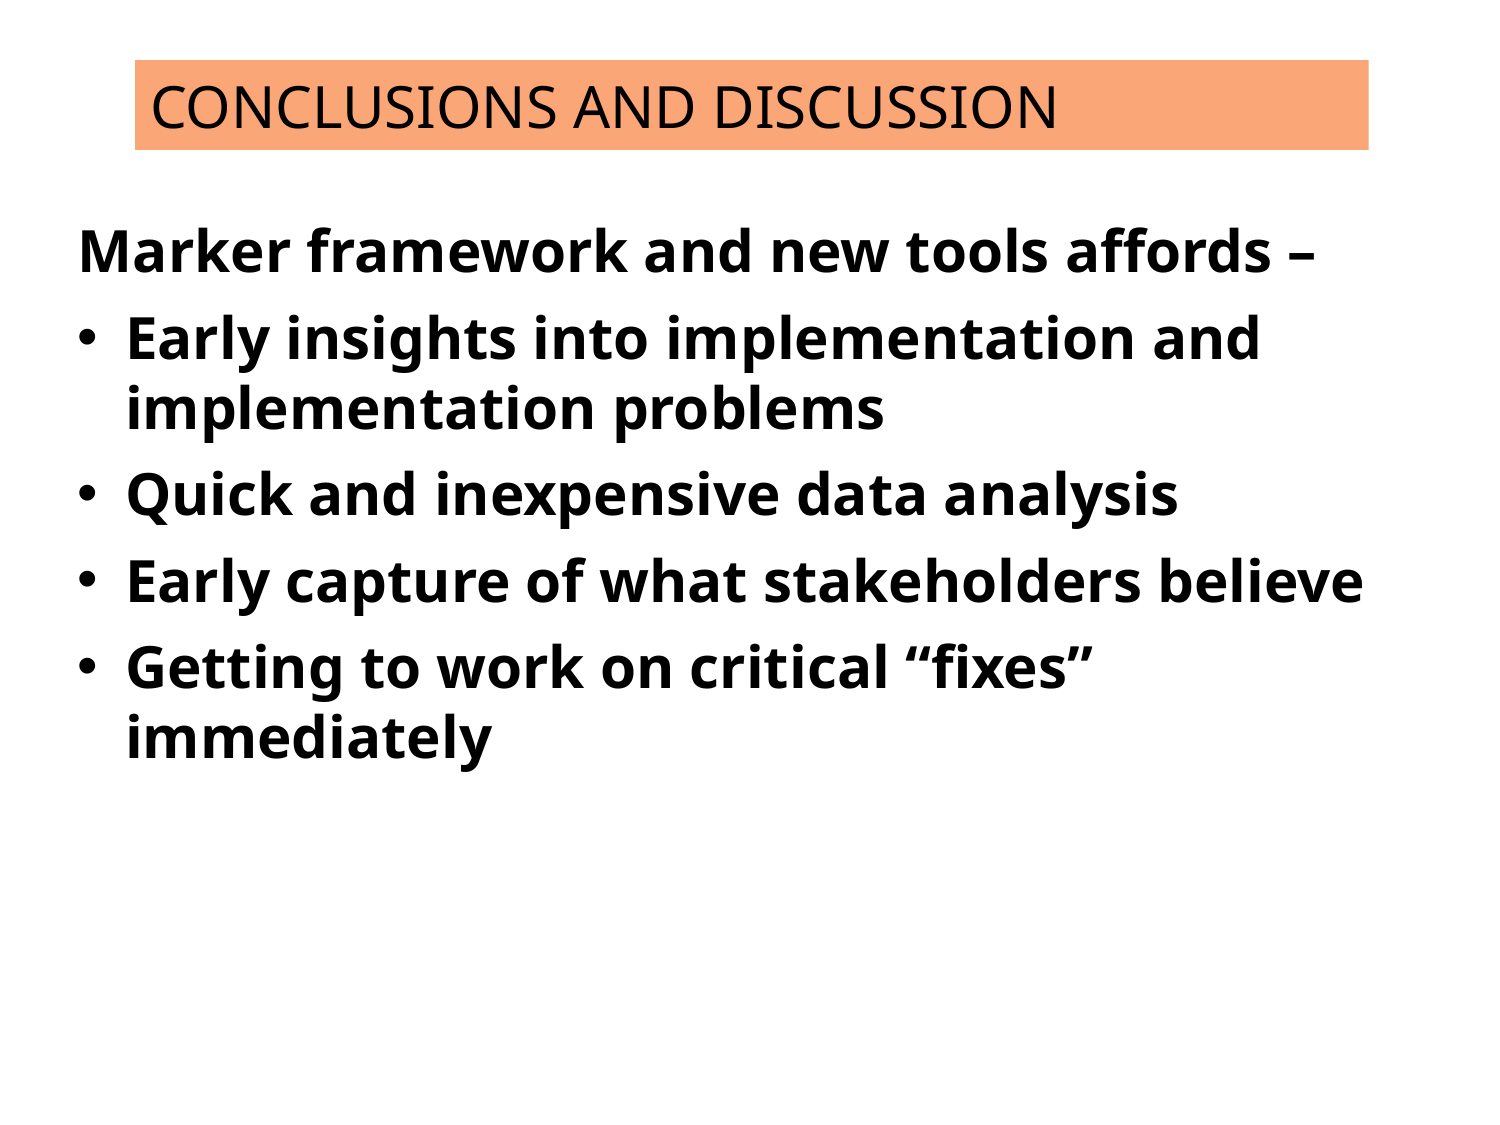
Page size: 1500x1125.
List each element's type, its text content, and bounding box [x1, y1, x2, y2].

list Marker framework and new tools affords – Early insights into implementation and implementation problems Quick and inexpensive data analysis Early capture of what stakeholders believe Getting to work on critical “fixes” immediately [63, 206, 1439, 1058]
title Conclusions and discussion [135, 60, 1369, 150]
